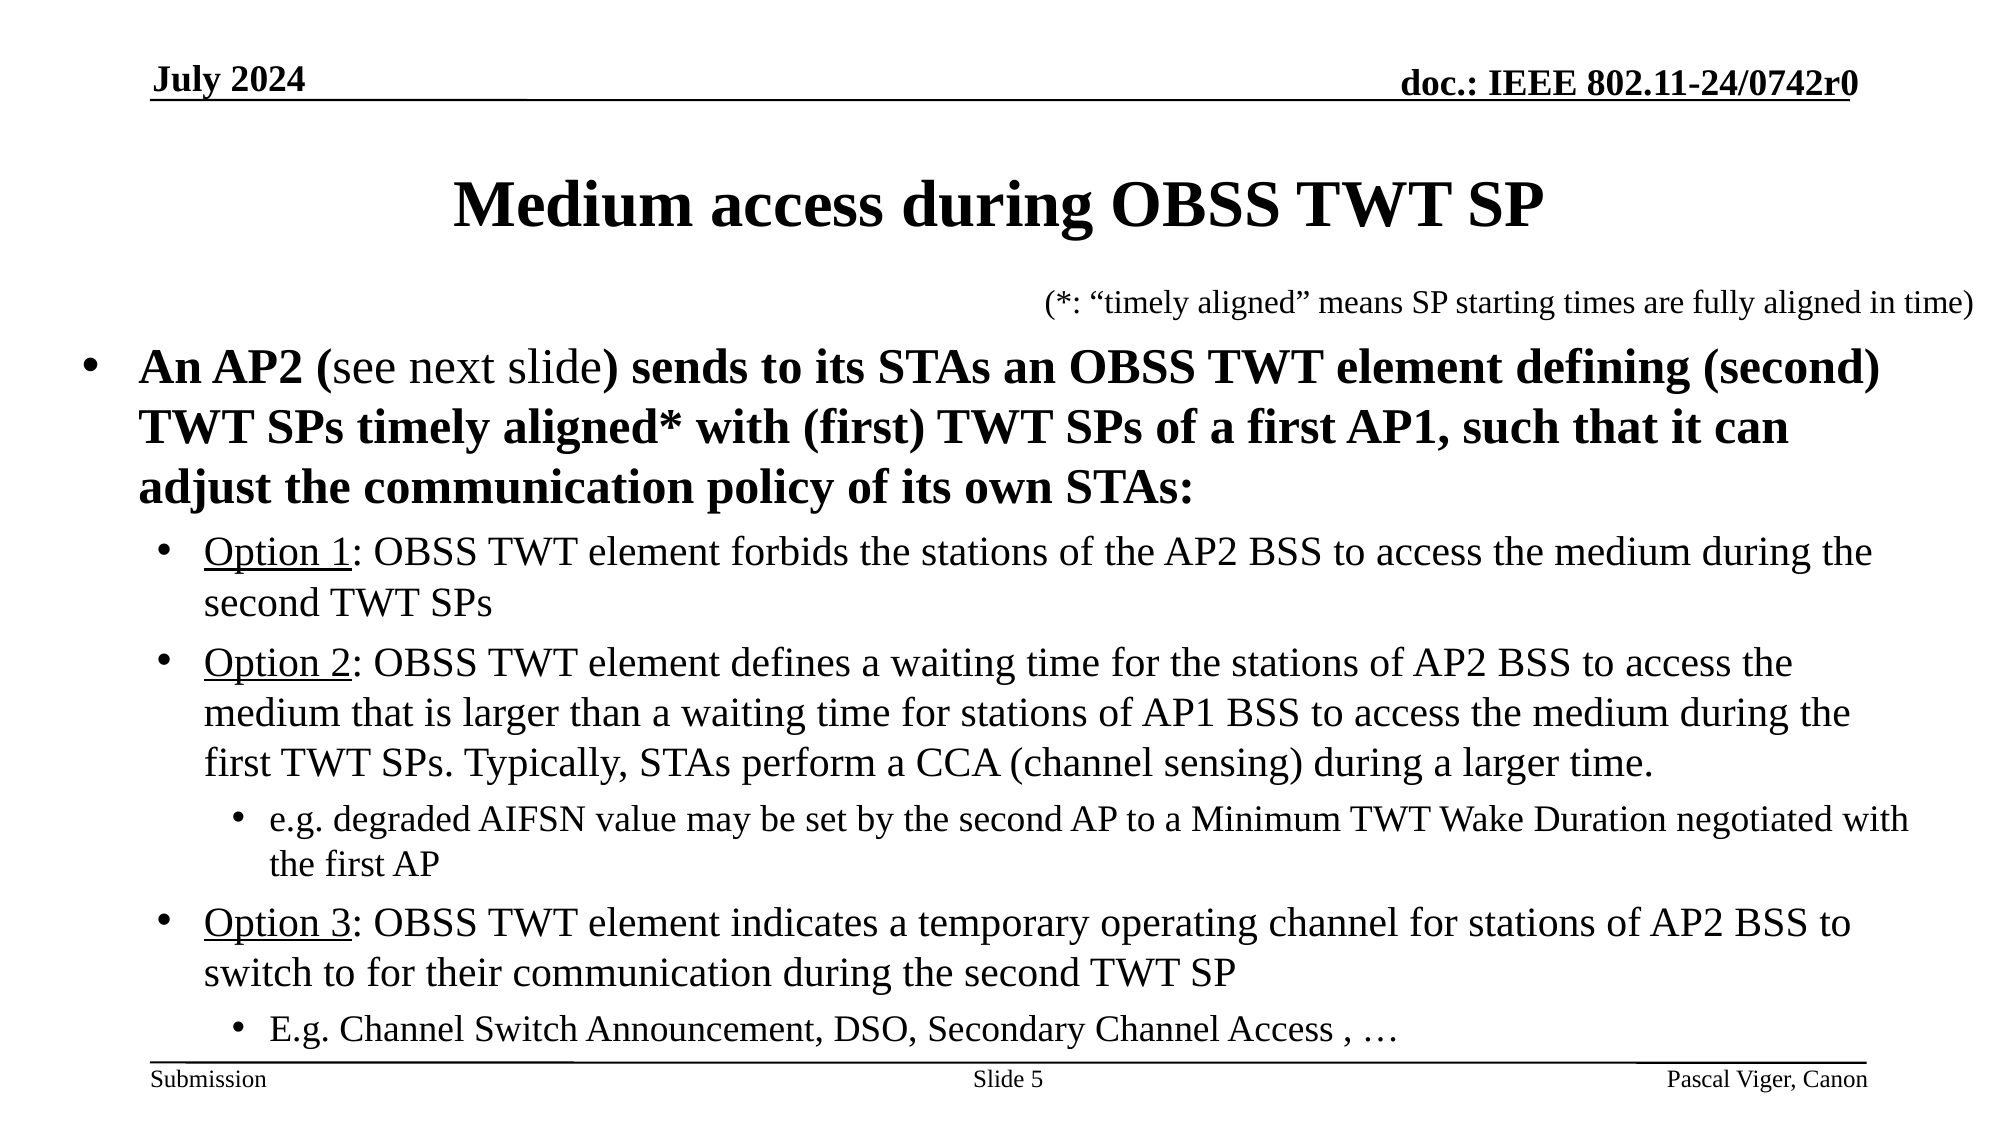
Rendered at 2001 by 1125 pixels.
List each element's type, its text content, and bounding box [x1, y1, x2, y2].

title Medium access during OBSS TWT SP [149, 112, 1850, 288]
text_box (*: “timely aligned” means SP starting times are fully aligned in time) [1029, 272, 2000, 328]
list An AP2 (see next slide) sends to its STAs an OBSS TWT element defining (second) TWT SPs timely aligned* with (first) TWT SPs of a first AP1, such that it can adjust the communication policy of its own STAs: Option 1: OBSS TWT element forbids the stations of the AP2 BSS to access the medium during the second TWT SPs Option 2: OBSS TWT element defines a waiting time for the stations of AP2 BSS to access the medium that is larger than a waiting time for stations of AP1 BSS to access the medium during the first TWT SPs. Typically, STAs perform a CCA (channel sensing) during a larger time. e.g. degraded AIFSN value may be set by the second AP to a Minimum TWT Wake Duration negotiated with the first AP Option 3: OBSS TWT element indicates a temporary operating channel for stations of AP2 BSS to switch to for their communication during the second TWT SP E.g. Channel Switch Announcement, DSO, Secondary Channel Access , … [66, 326, 1934, 1000]
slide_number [152, 54, 563, 100]
footer Pascal Viger, Canon [1171, 1061, 1869, 1093]
slide_number Slide 5 [950, 1061, 1067, 1123]
